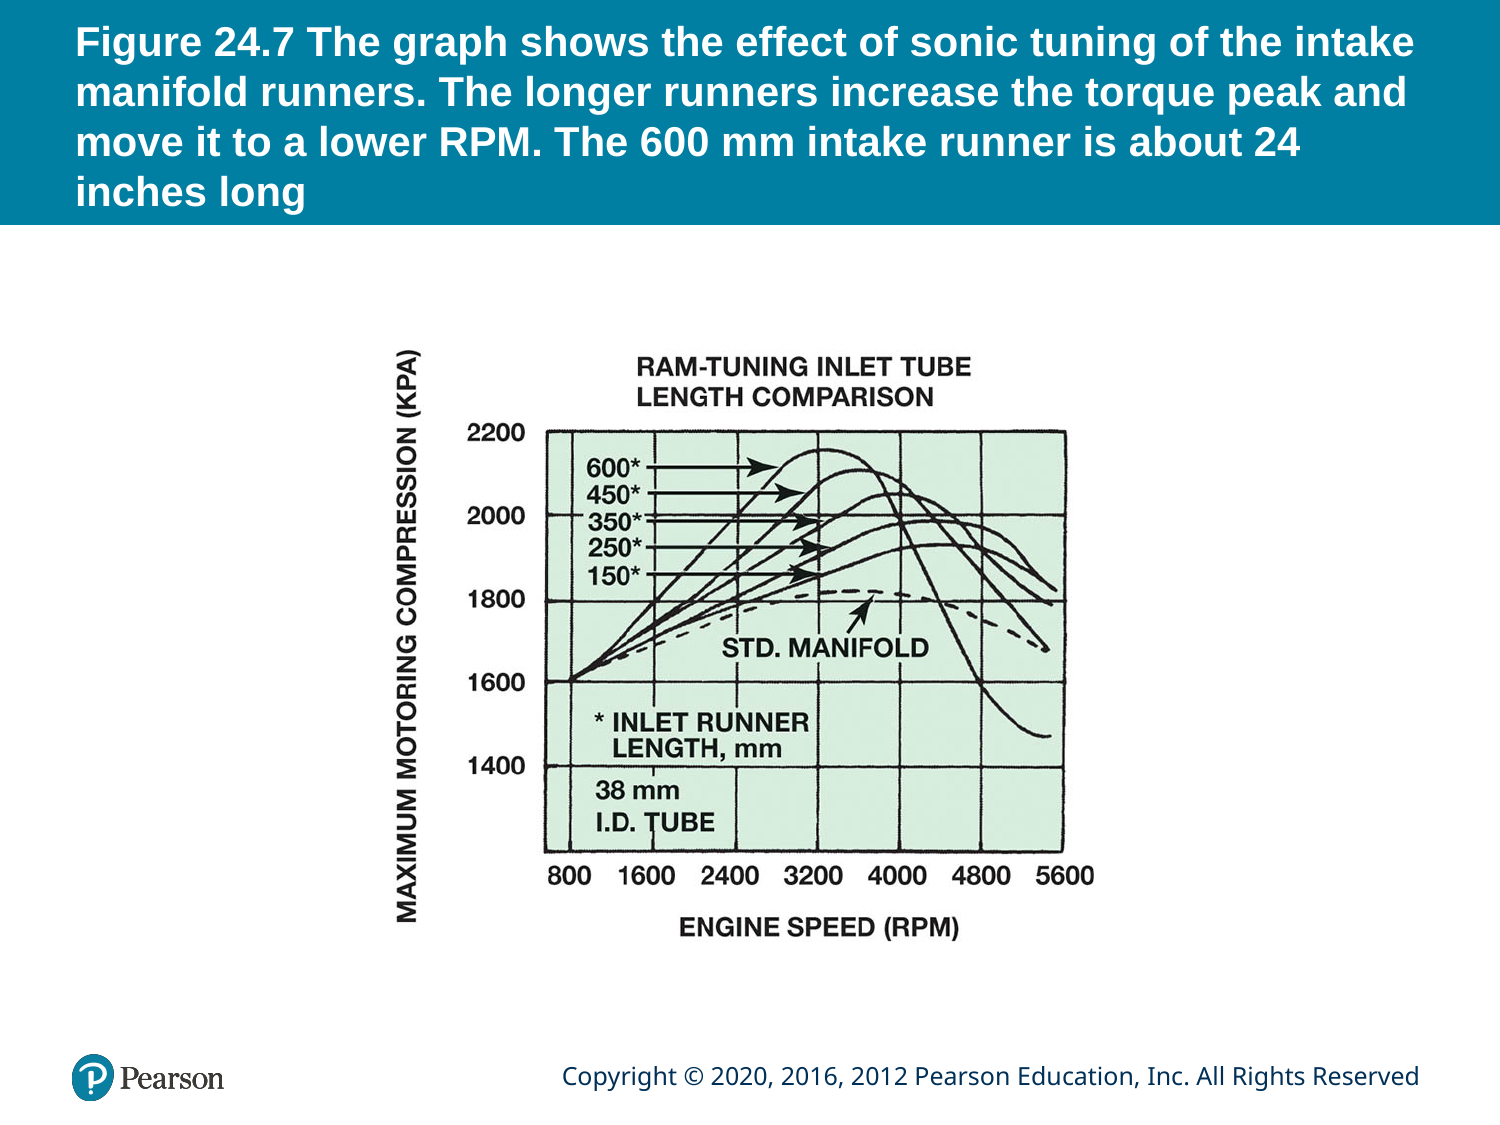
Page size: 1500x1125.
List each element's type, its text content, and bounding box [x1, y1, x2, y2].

picture [308, 28, 331, 35]
picture [486, 26, 491, 35]
picture [80, 1063, 106, 1088]
picture [98, 1054, 224, 1101]
picture [72, 1088, 83, 1101]
picture [246, 28, 256, 35]
picture [763, 26, 772, 35]
picture [546, 26, 551, 35]
picture [78, 28, 98, 35]
picture [274, 28, 293, 35]
picture [888, 26, 897, 35]
picture [392, 349, 1094, 943]
picture [1237, 26, 1242, 35]
picture [217, 28, 234, 35]
picture [678, 26, 683, 35]
picture [777, 26, 786, 35]
picture [72, 1054, 87, 1070]
picture [1199, 26, 1208, 35]
title Figure 24.7 The graph shows the effect of sonic tuning of the intake manifold runners. The longer runners increase the torque peak and move it to a lower RPM. The 600 mm intake runner is about 24 inches long [75, 35, 1425, 216]
picture [335, 26, 340, 35]
